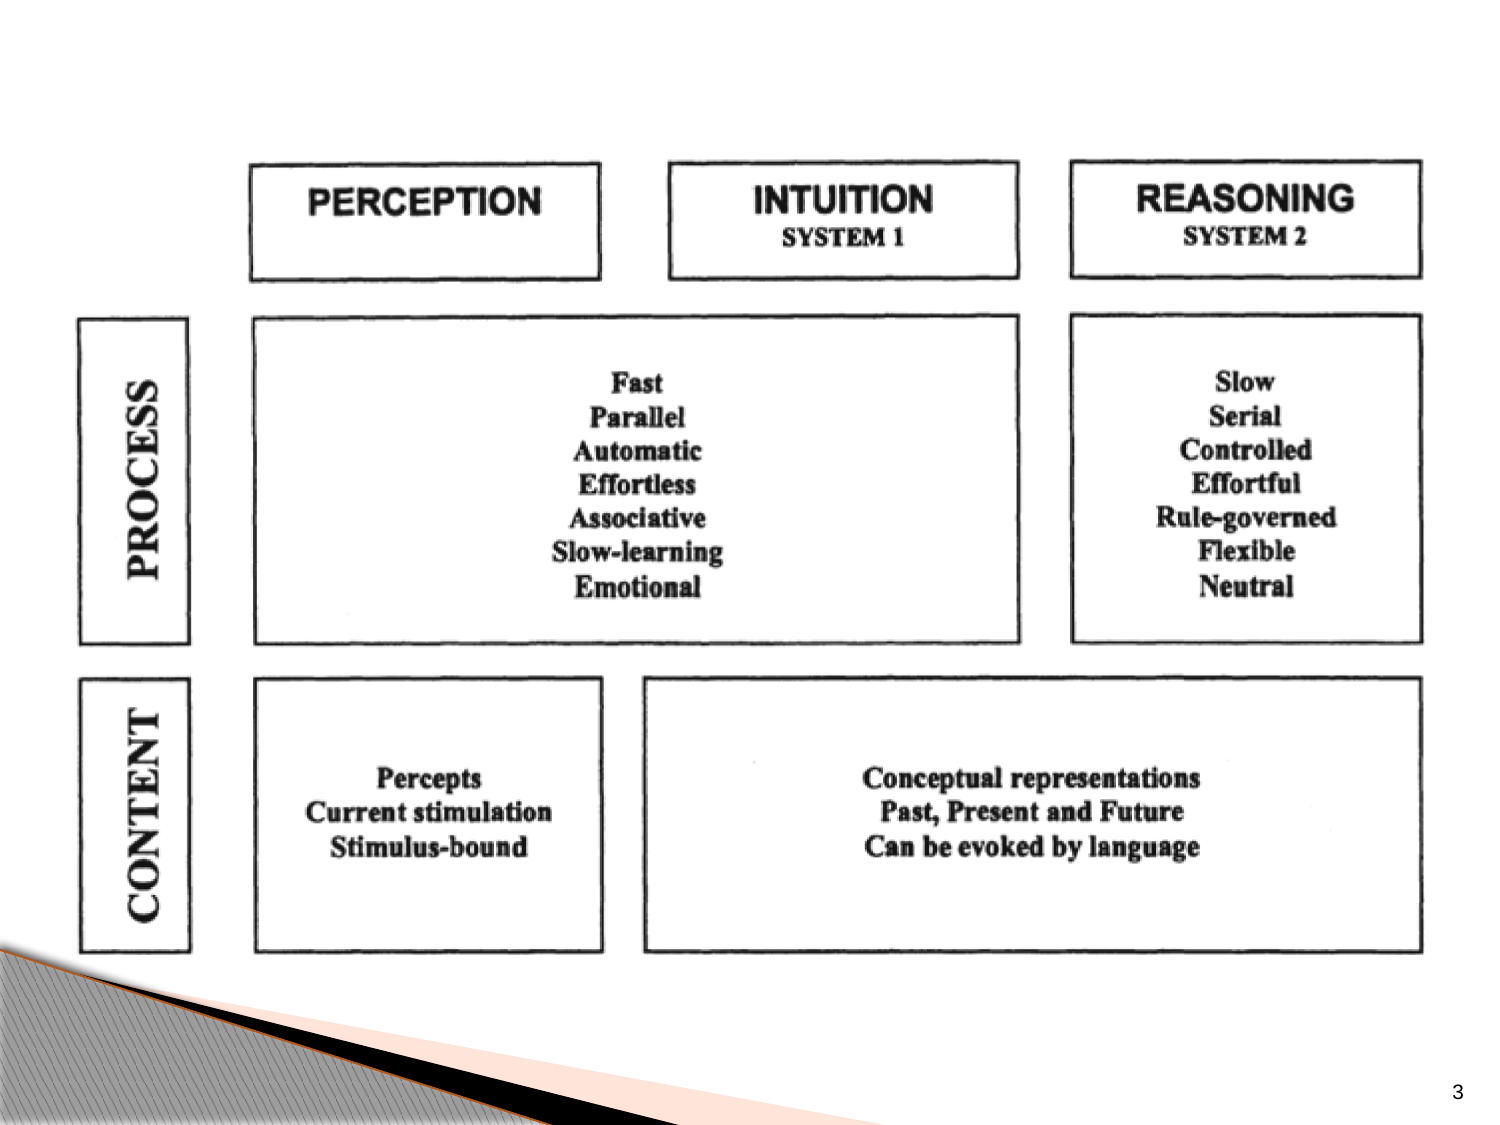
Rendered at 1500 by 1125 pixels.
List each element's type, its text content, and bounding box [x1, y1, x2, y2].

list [74, 158, 1426, 955]
slide_number 3 [1418, 1051, 1479, 1112]
